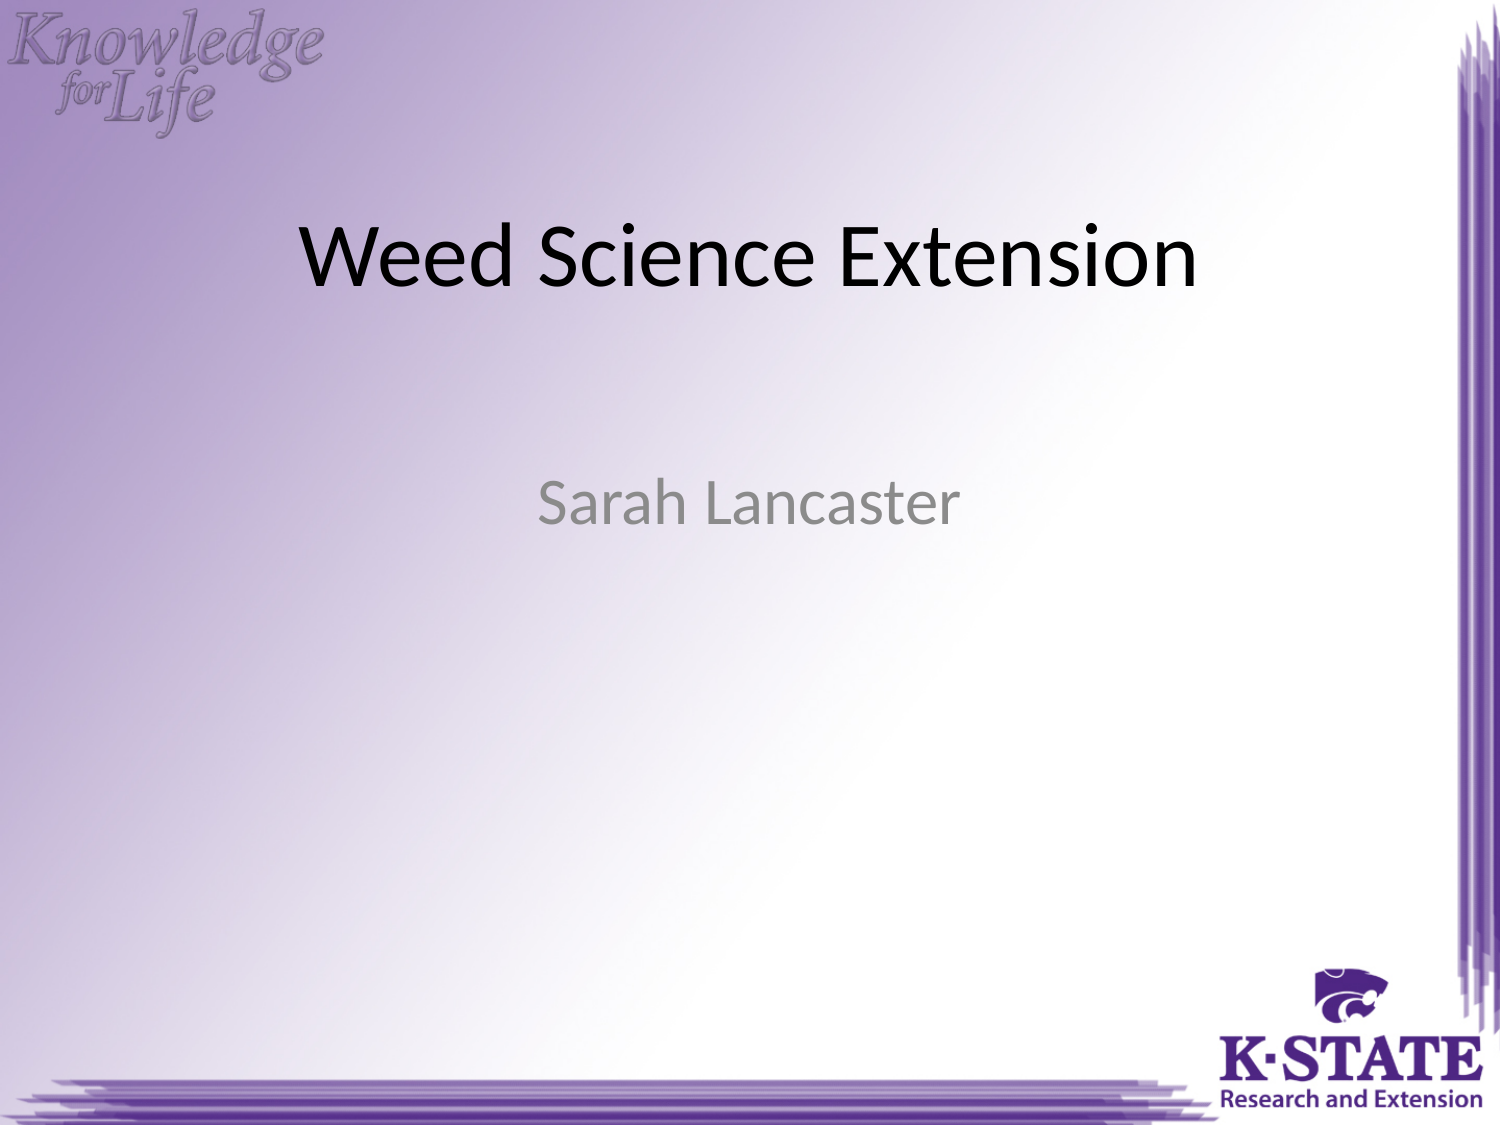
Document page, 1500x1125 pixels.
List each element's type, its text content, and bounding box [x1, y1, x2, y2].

title Weed Science Extension [112, 183, 1388, 425]
subtitle Sarah Lancaster [225, 450, 1275, 738]
picture [0, 0, 1500, 1125]
